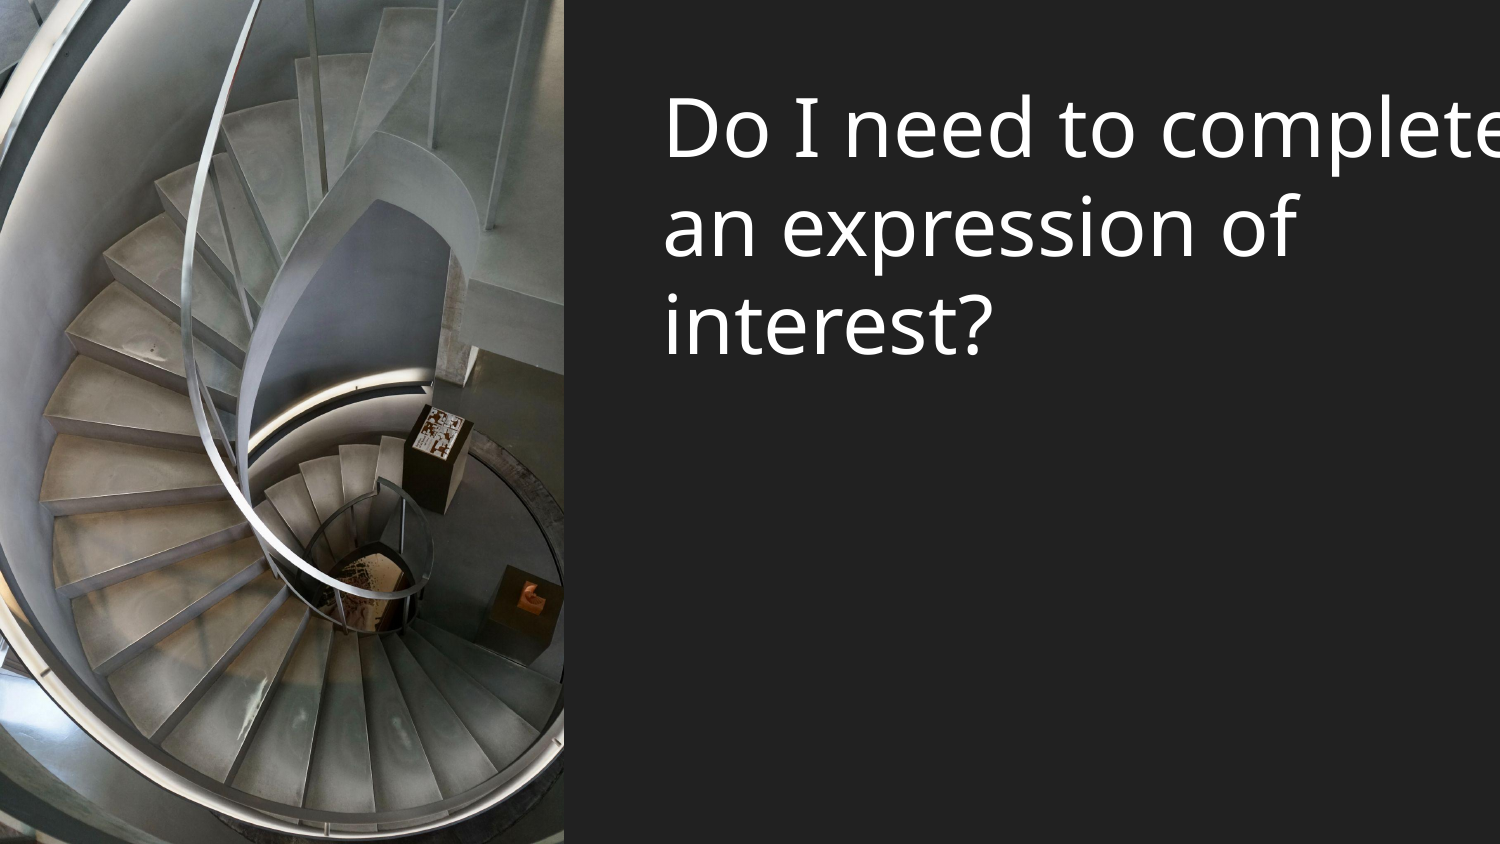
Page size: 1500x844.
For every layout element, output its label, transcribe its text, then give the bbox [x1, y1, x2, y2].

text_box Do I need to complete an expression of interest? [647, 60, 1500, 495]
picture [0, 0, 564, 844]
